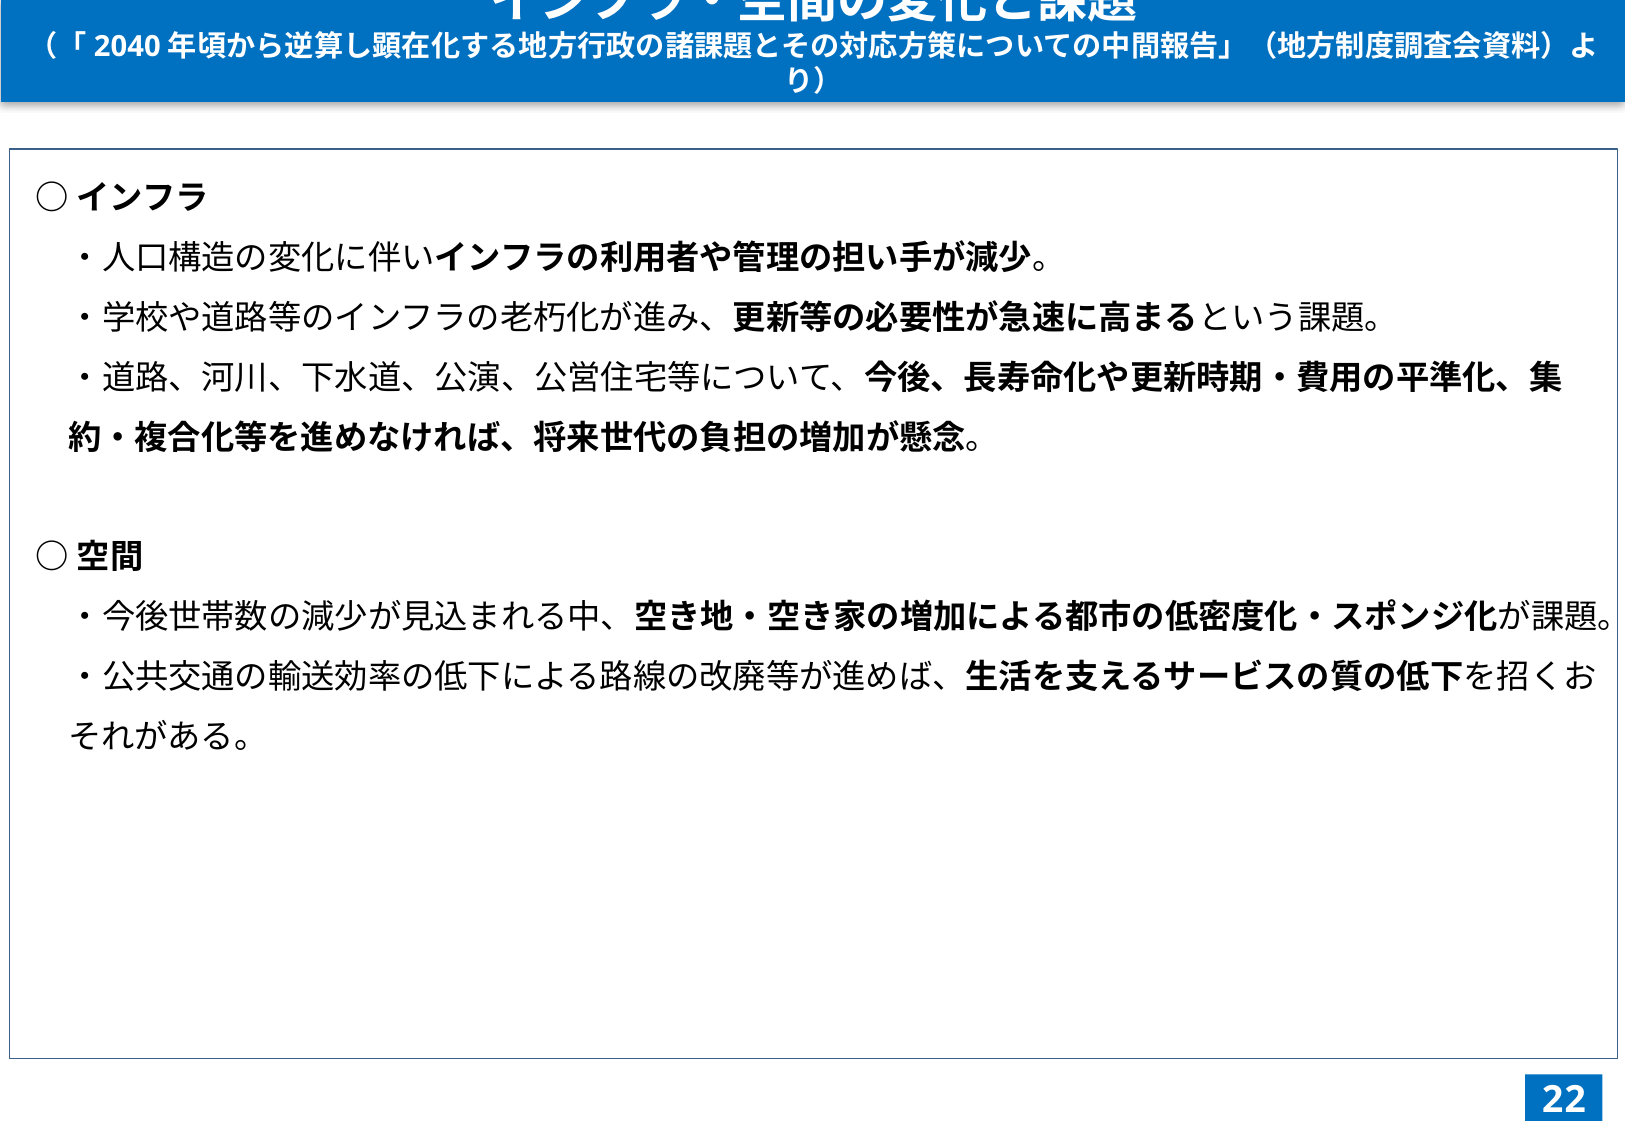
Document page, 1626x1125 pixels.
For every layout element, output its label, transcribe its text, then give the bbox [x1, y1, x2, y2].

text_box インフラ・空間の変化と課題 （「2040年頃から逆算し顕在化する地方行政の諸課題とその対応方策についての中間報告」（地方制度調査会資料）より） [1, 0, 1625, 102]
text_box 22 [1525, 1074, 1603, 1121]
text_box ○インフラ ・人口構造の変化に伴いインフラの利用者や管理の担い手が減少。 ・学校や道路等のインフラの老朽化が進み、更新等の必要性が急速に高まるという課題。 ・道路、河川、下水道、公演、公営住宅等について、今後、長寿命化や更新時期・費用の平準化、集約・複合化等を進めなければ、将来世代の負担の増加が懸念。 ○空間 ・今後世帯数の減少が見込まれる中、空き地・空き家の増加による都市の低密度化・スポンジ化が課題。 ・公共交通の輸送効率の低下による路線の改廃等が進めば、生活を支えるサービスの質の低下を招くおそれがある。 [7, 147, 1619, 1061]
